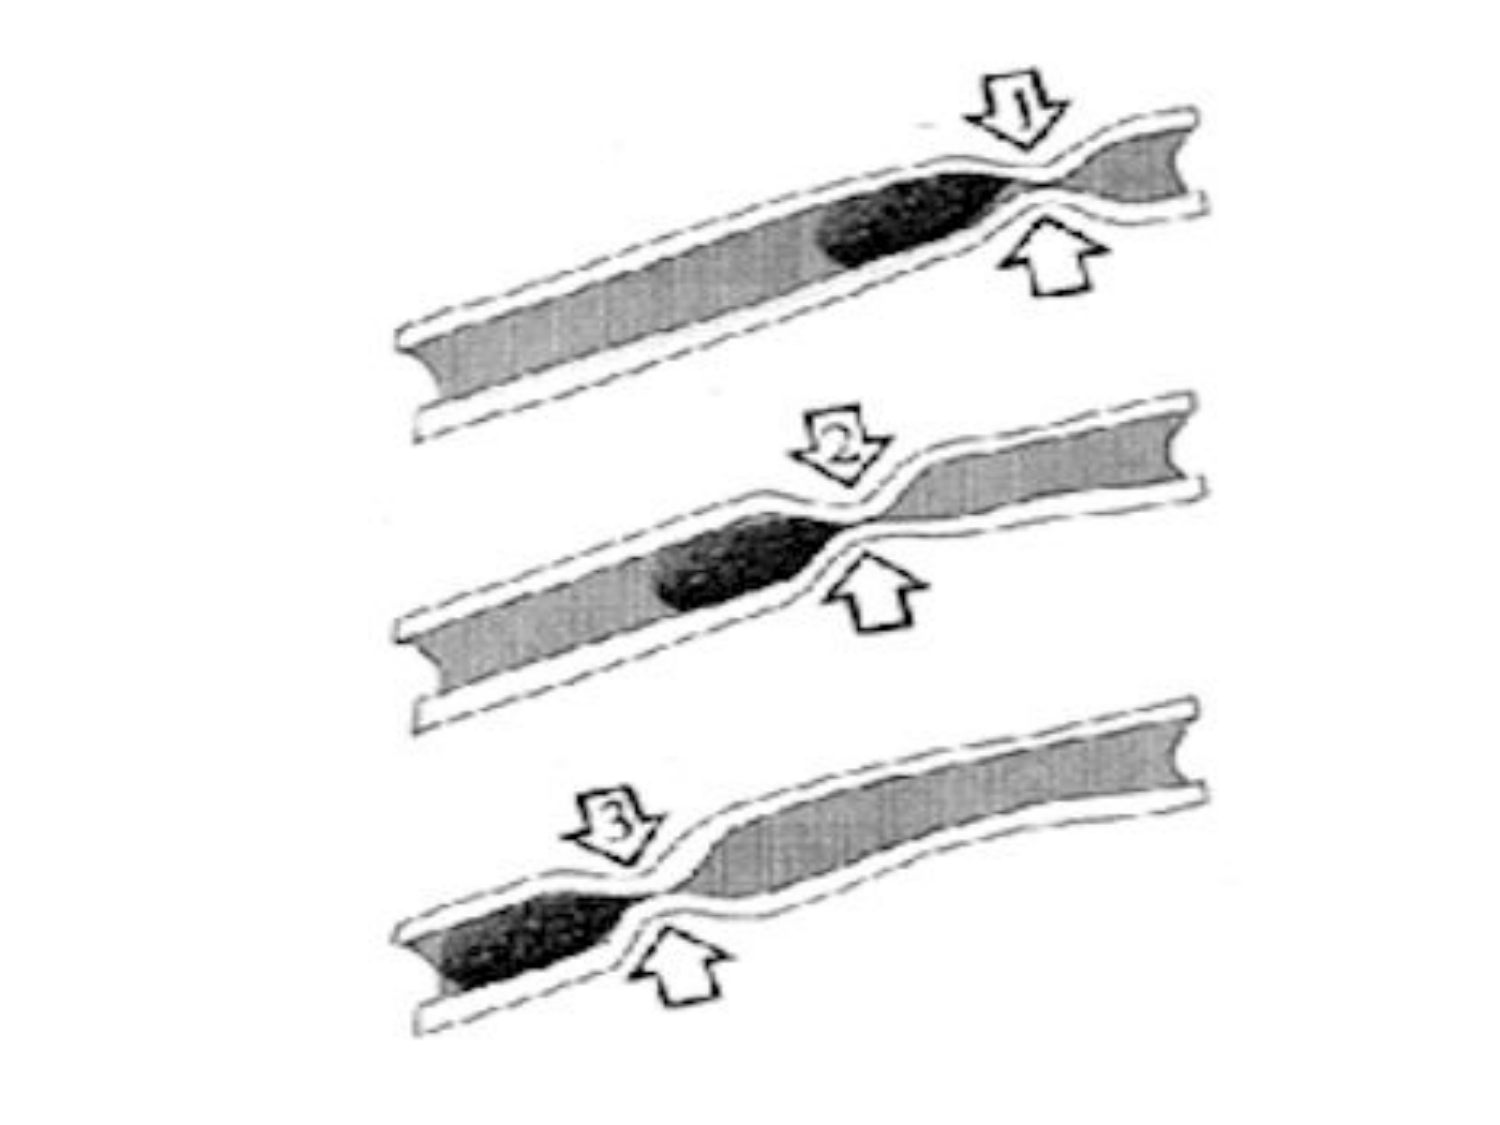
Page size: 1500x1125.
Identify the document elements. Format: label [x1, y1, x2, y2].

picture [317, 37, 1264, 1063]
